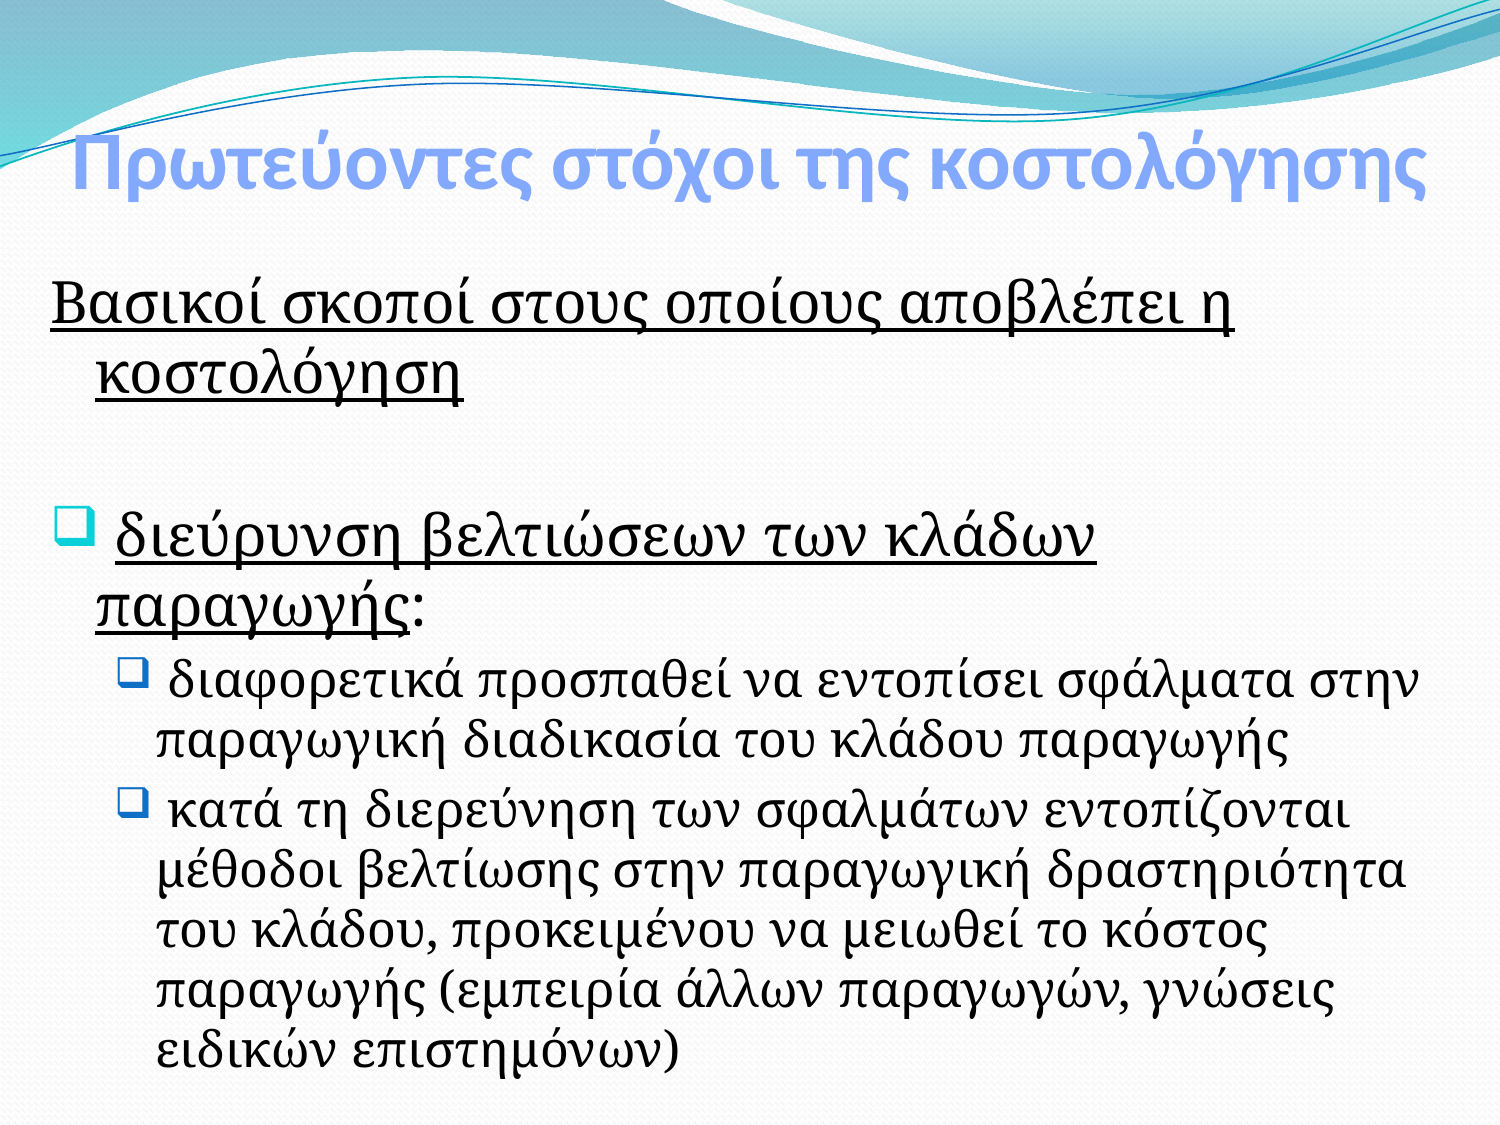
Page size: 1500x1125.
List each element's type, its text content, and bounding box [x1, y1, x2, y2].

list Βασικοί σκοποί στους οποίους αποβλέπει η κοστολόγηση διεύρυνση βελτιώσεων των κλάδων παραγωγής: διαφορετικά προσπαθεί να εντοπίσει σφάλματα στην παραγωγική διαδικασία του κλάδου παραγωγής κατά τη διερεύνηση των σφαλμάτων εντοπίζονται μέθοδοι βελτίωσης στην παραγωγική δραστηριότητα του κλάδου, προκειμένου να μειωθεί το κόστος παραγωγής (εμπειρία άλλων παραγωγών, γνώσεις ειδικών επιστημόνων) [35, 257, 1454, 1125]
title Πρωτεύοντες στόχοι της κοστολόγησης [0, 42, 1500, 207]
